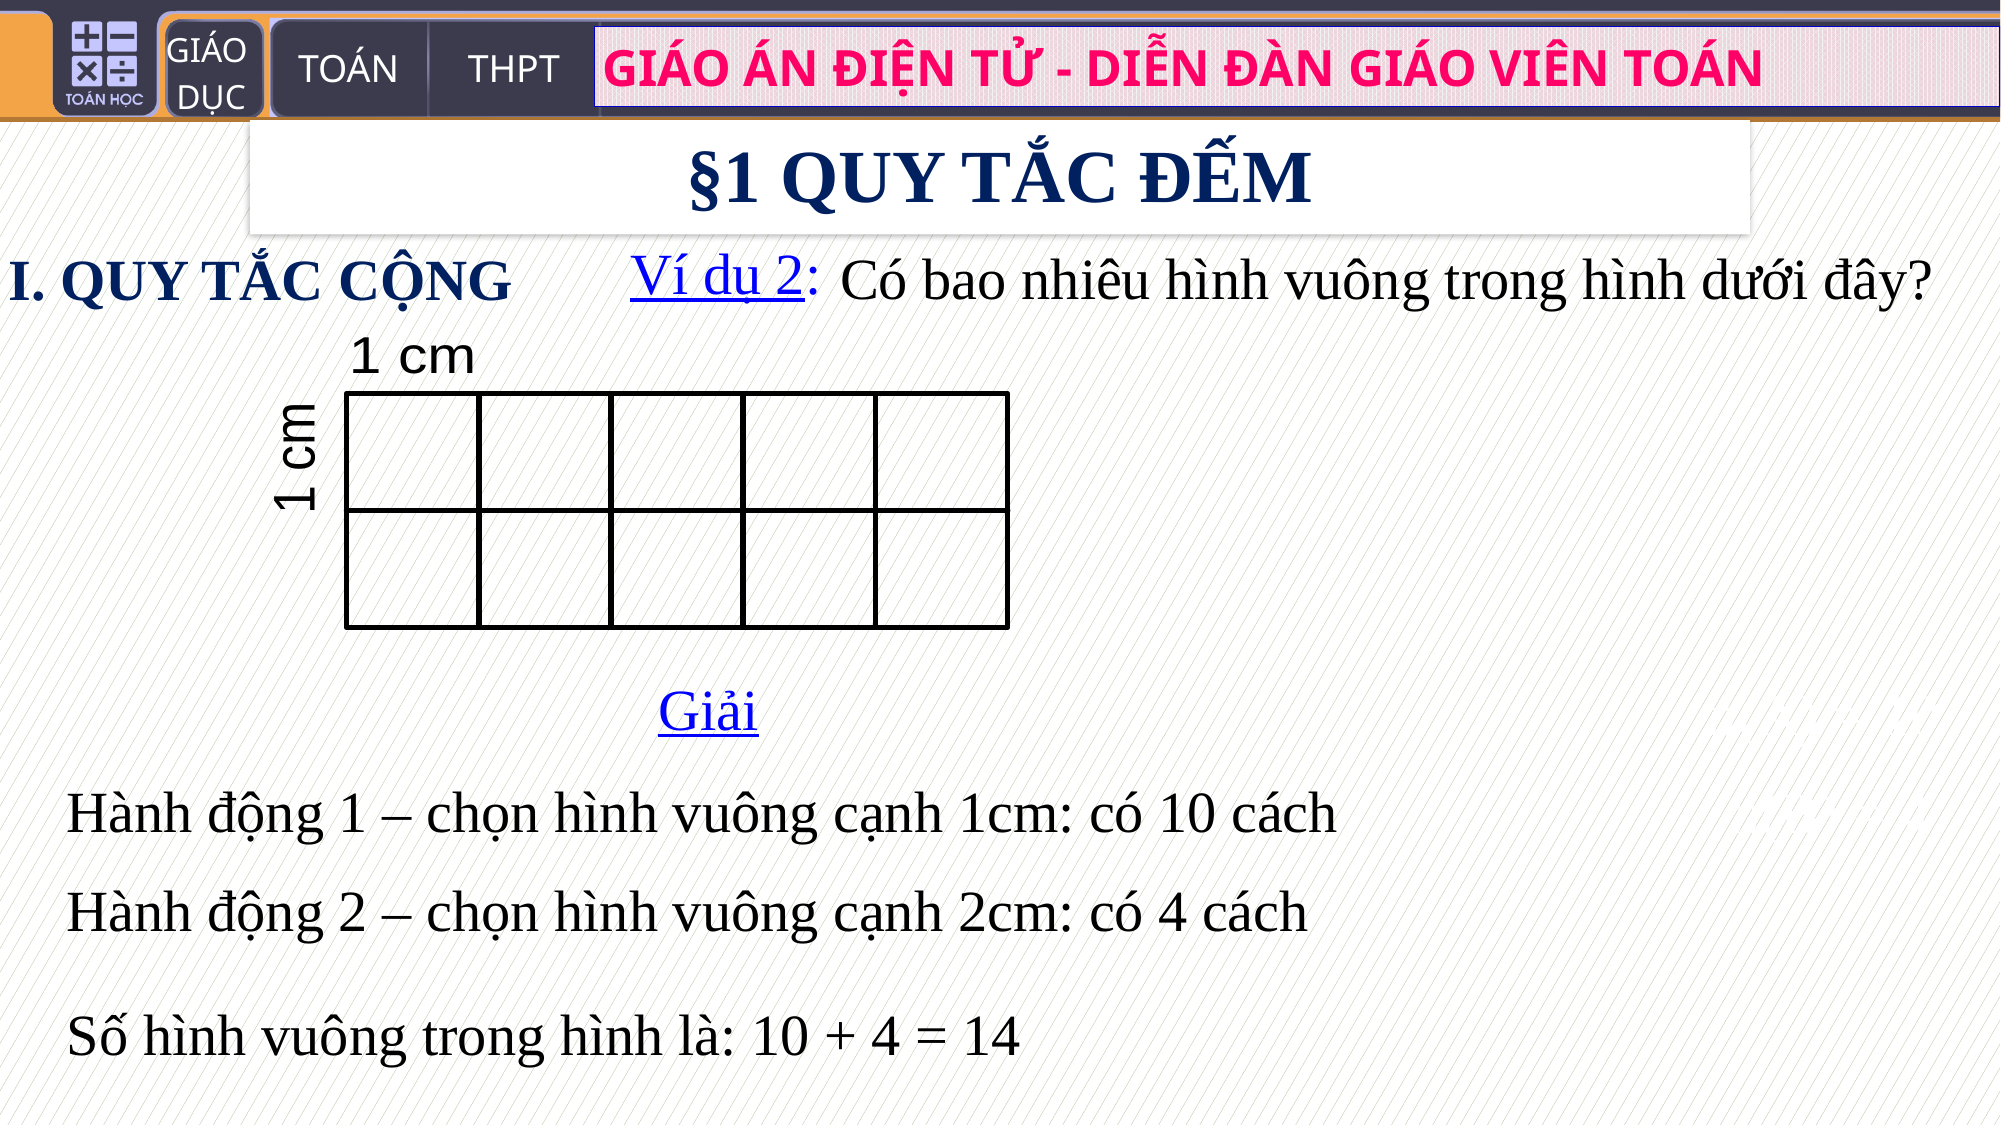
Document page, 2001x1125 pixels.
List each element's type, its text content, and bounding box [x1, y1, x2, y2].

text_box I. QUY TẮC CỘNG [0, 234, 532, 320]
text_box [209, 280, 1022, 640]
text_box n(A) = 10 [1679, 669, 1955, 755]
text_box Hành động 1 – chọn hình vuông cạnh 1cm: có 10 cách Hành động 2 – chọn hình vuông cạnh 2cm: có 4 cách [52, 766, 1890, 951]
text_box Giải [643, 664, 774, 750]
text_box Ví dụ 2: [615, 229, 1391, 279]
text_box §1 QUY TẮC ĐẾM [249, 120, 1750, 235]
text_box n(B) = 4 [1717, 767, 1946, 853]
text_box Số hình vuông trong hình là: 10 + 4 = 14 [52, 990, 1303, 1075]
text_box Có bao nhiêu hình vuông trong hình dưới đây? [825, 233, 2000, 319]
